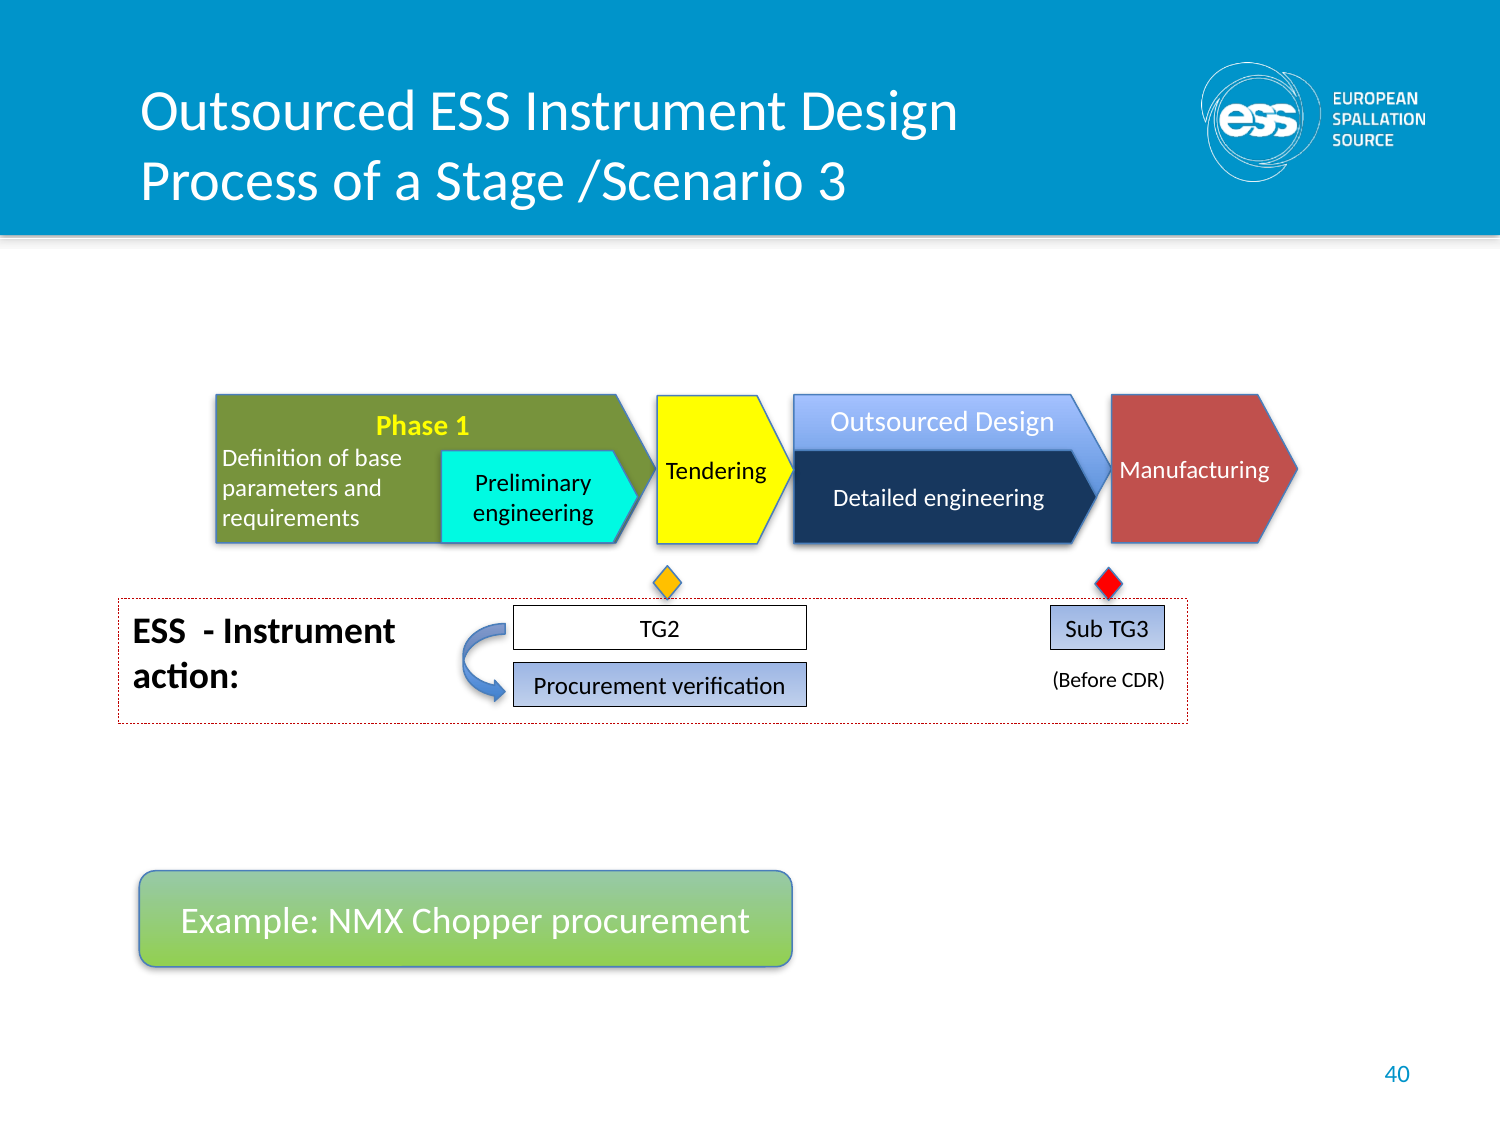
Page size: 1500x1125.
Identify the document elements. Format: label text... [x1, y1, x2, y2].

picture [1386, 134, 1392, 146]
picture [1343, 134, 1363, 146]
text_box Example: NMX Chopper procurement [138, 869, 793, 968]
text_box ESS - Instrument action: [117, 598, 1188, 724]
picture [1413, 93, 1417, 104]
picture [1355, 92, 1374, 104]
picture [1405, 113, 1413, 125]
picture [1346, 93, 1352, 104]
picture [1366, 134, 1383, 146]
picture [1343, 113, 1351, 124]
picture [1391, 113, 1402, 124]
slide_number 40 [1074, 1042, 1425, 1103]
text_box Outsourced ESS Instrument Design Process of a Stage /Scenario 3 [125, 64, 1011, 290]
picture [1377, 93, 1385, 104]
picture [1416, 113, 1420, 123]
picture [1333, 113, 1340, 125]
picture [1352, 113, 1361, 125]
picture [1408, 93, 1412, 104]
picture [1333, 134, 1340, 146]
picture [1372, 114, 1378, 125]
picture [1381, 113, 1389, 125]
picture [1397, 97, 1405, 104]
picture [1220, 104, 1299, 137]
picture [1334, 93, 1341, 104]
picture [1388, 93, 1394, 104]
picture [1364, 114, 1369, 125]
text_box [215, 394, 1298, 707]
